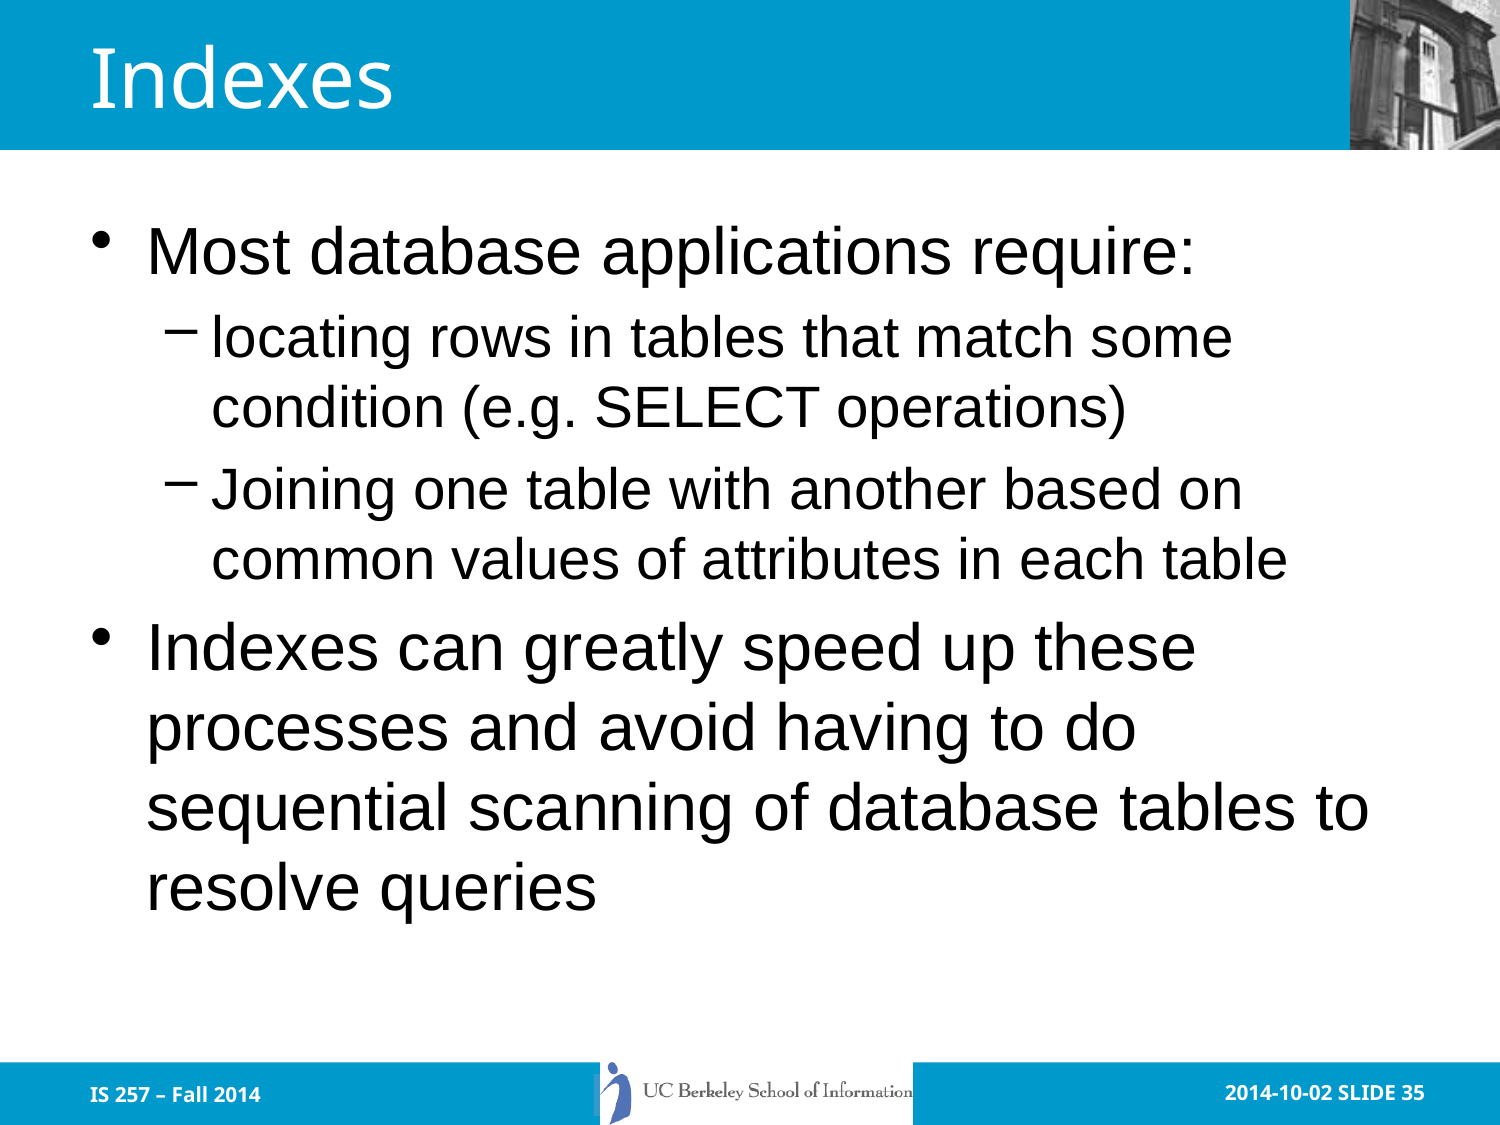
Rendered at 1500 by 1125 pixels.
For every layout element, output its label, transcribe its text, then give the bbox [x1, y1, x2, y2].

slide_number IS 257 – Fall 2014 [75, 1062, 388, 1125]
title Indexes [75, 0, 1350, 150]
picture [1351, 0, 1500, 150]
picture [594, 1062, 912, 1125]
list Most database applications require: locating rows in tables that match some condition (e.g. SELECT operations) Joining one table with another based on common values of attributes in each table Indexes can greatly speed up these processes and avoid having to do sequential scanning of database tables to resolve queries [75, 200, 1425, 1013]
